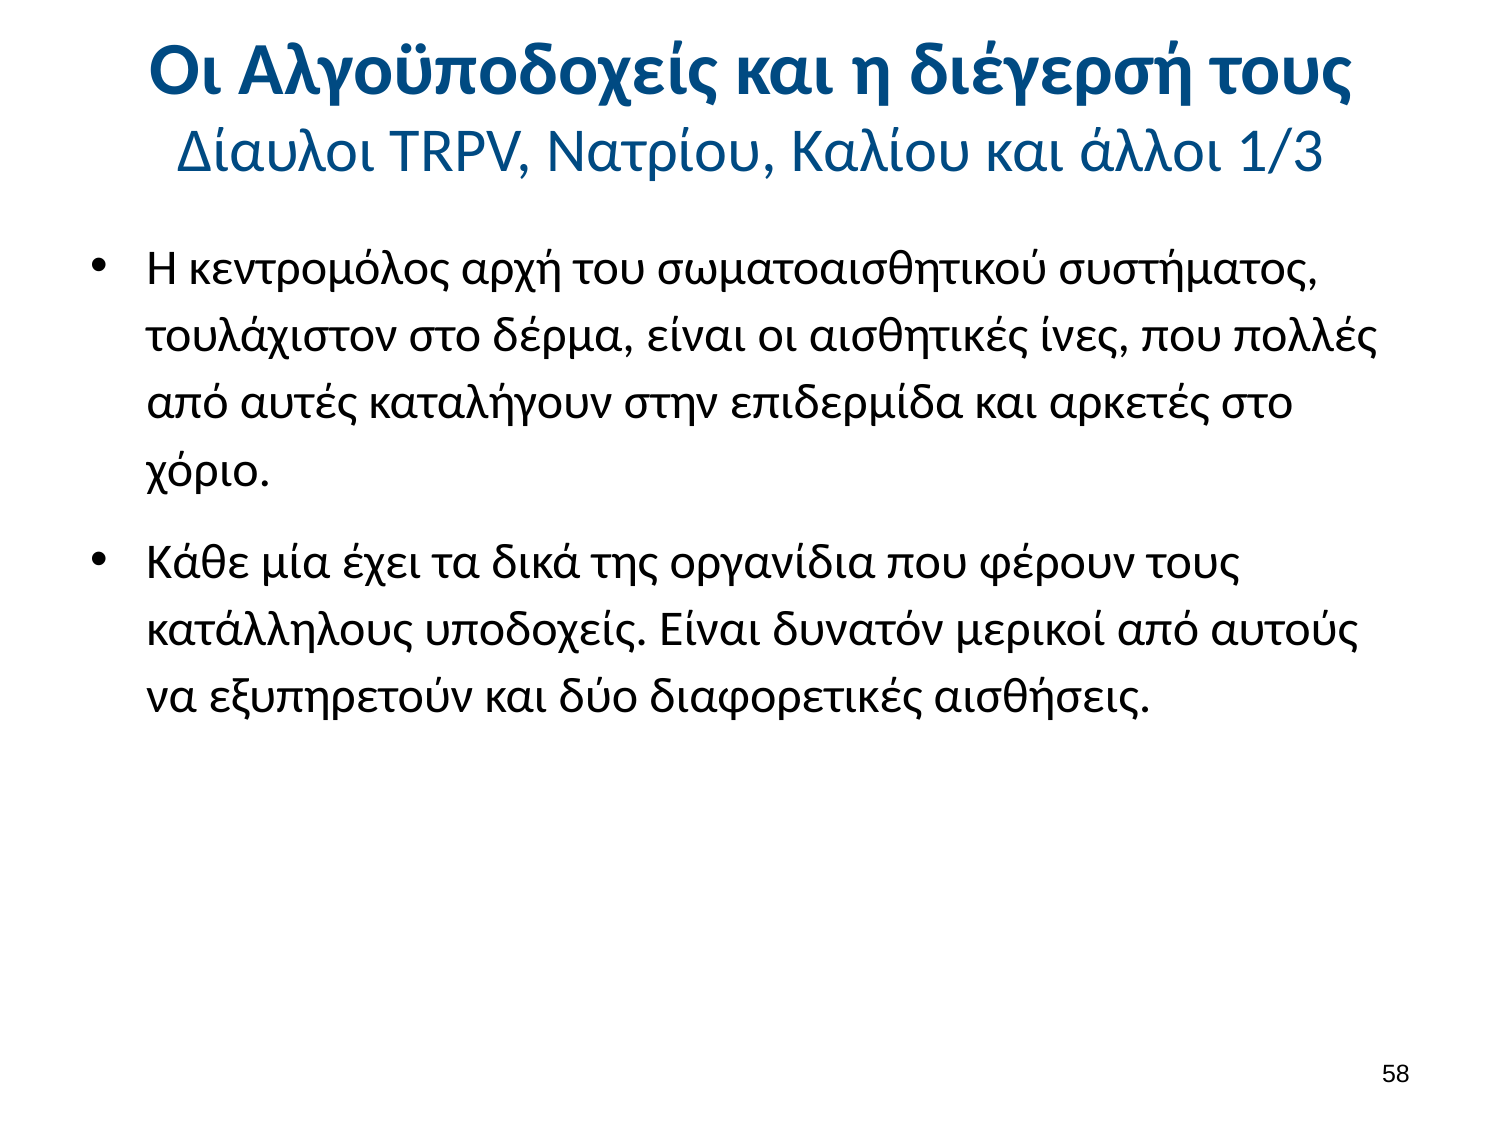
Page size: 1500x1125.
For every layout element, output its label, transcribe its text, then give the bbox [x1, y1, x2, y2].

title Οι Αλγοϋποδοχείς και η διέγερσή τους Δίαυλοι TRPV, Νατρίου, Καλίου και άλλοι 1/3 [76, 19, 1427, 185]
slide_number 57 [1074, 1042, 1425, 1103]
list Η κεντρομόλος αρχή του σωματοαισθητικού συστήματος, τουλάχιστον στο δέρμα, είναι οι αισθητικές ίνες, που πολλές από αυτές καταλήγουν στην επιδερμίδα και αρκετές στο χόριο. Κάθε μία έχει τα δικά της οργανίδια που φέρουν τους κατάλληλους υποδοχείς. Είναι δυνατόν μερικοί από αυτούς να εξυπηρετούν και δύο διαφορετικές αισθήσεις. [75, 219, 1425, 1125]
